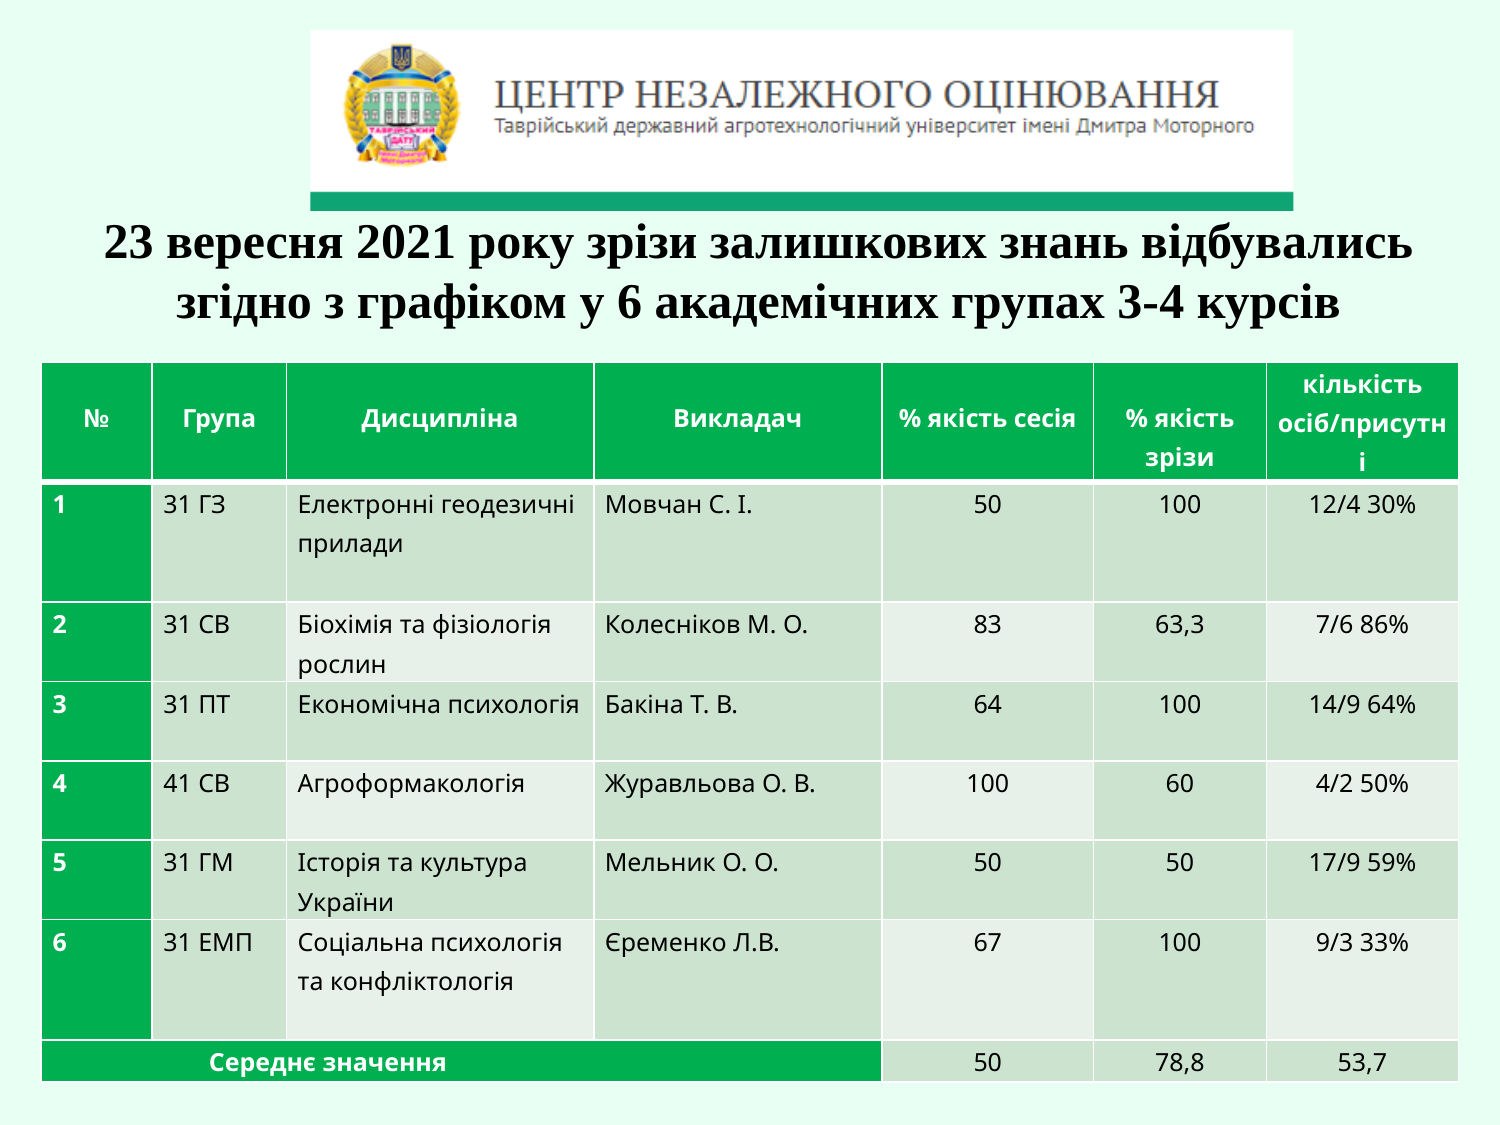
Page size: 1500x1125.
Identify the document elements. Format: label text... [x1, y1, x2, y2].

table_cell 63,3 [1094, 603, 1266, 681]
table_cell Соціальна психологія та конфліктологія [287, 920, 593, 1039]
table_cell 12/4 30% [1267, 485, 1458, 601]
table_cell Біохімія та фізіологія рослин [287, 603, 593, 681]
table_header % якість сесія [883, 363, 1093, 479]
table_cell 3 [42, 682, 151, 760]
table_cell 100 [883, 762, 1093, 839]
table_cell 31 ГМ [153, 841, 286, 919]
table_cell Агроформакологія [287, 762, 593, 839]
table_cell Мовчан С. І. [595, 485, 881, 601]
table_cell 31 ЕМП [153, 920, 286, 1039]
table_cell Журавльова О. В. [595, 762, 881, 839]
table_cell 9/3 33% [1267, 920, 1458, 1039]
table_cell Єременко Л.В. [595, 920, 881, 1039]
table_cell 41 СВ [153, 762, 286, 839]
table_cell 31 СВ [153, 603, 286, 681]
table_cell 53,7 [1267, 1041, 1458, 1081]
table_cell 4 [42, 762, 151, 839]
table_cell 100 [1094, 920, 1266, 1039]
table_cell Середнє значення [42, 1041, 881, 1081]
table_cell 50 [1094, 841, 1266, 919]
table_cell 50 [883, 841, 1093, 919]
table_cell 6 [42, 920, 151, 1039]
table_cell Електронні геодезичні прилади [287, 485, 593, 601]
table_cell 17/9 59% [1267, 841, 1458, 919]
table_cell Мельник О. О. [595, 841, 881, 919]
table_cell 31 ПТ [153, 682, 286, 760]
table_cell 1 [42, 485, 151, 601]
table_header Група [153, 363, 286, 479]
table_cell 100 [1094, 485, 1266, 601]
table_cell Бакіна Т. В. [595, 682, 881, 760]
table_header № [42, 363, 151, 479]
subtitle 23 вересня 2021 року зрізи залишкових знань відбувались згідно з графіком у 6 академічних групах 3-4 курсів [53, 210, 1465, 327]
picture [309, 30, 1294, 211]
table_cell 60 [1094, 762, 1266, 839]
table_cell 78,8 [1094, 1041, 1266, 1081]
table_cell 50 [883, 485, 1093, 601]
table_header % якість зрізи [1094, 363, 1266, 479]
table_cell Економічна психологія [287, 682, 593, 760]
table_header кількість осіб/присутні [1267, 363, 1458, 479]
table_cell 14/9 64% [1267, 682, 1458, 760]
table_cell Історія та культура України [287, 841, 593, 919]
table_cell 50 [883, 1041, 1093, 1081]
table_cell 31 ГЗ [153, 485, 286, 601]
table_cell 83 [883, 603, 1093, 681]
table_cell 7/6 86% [1267, 603, 1458, 681]
table_cell 4/2 50% [1267, 762, 1458, 839]
table_cell 5 [42, 841, 151, 919]
table_cell 2 [42, 603, 151, 681]
table_header Викладач [595, 363, 881, 479]
table_cell 100 [1094, 682, 1266, 760]
table_cell 67 [883, 920, 1093, 1039]
table_cell 64 [883, 682, 1093, 760]
table_header Дисципліна [287, 363, 593, 479]
table_cell Колесніков М. О. [595, 603, 881, 681]
